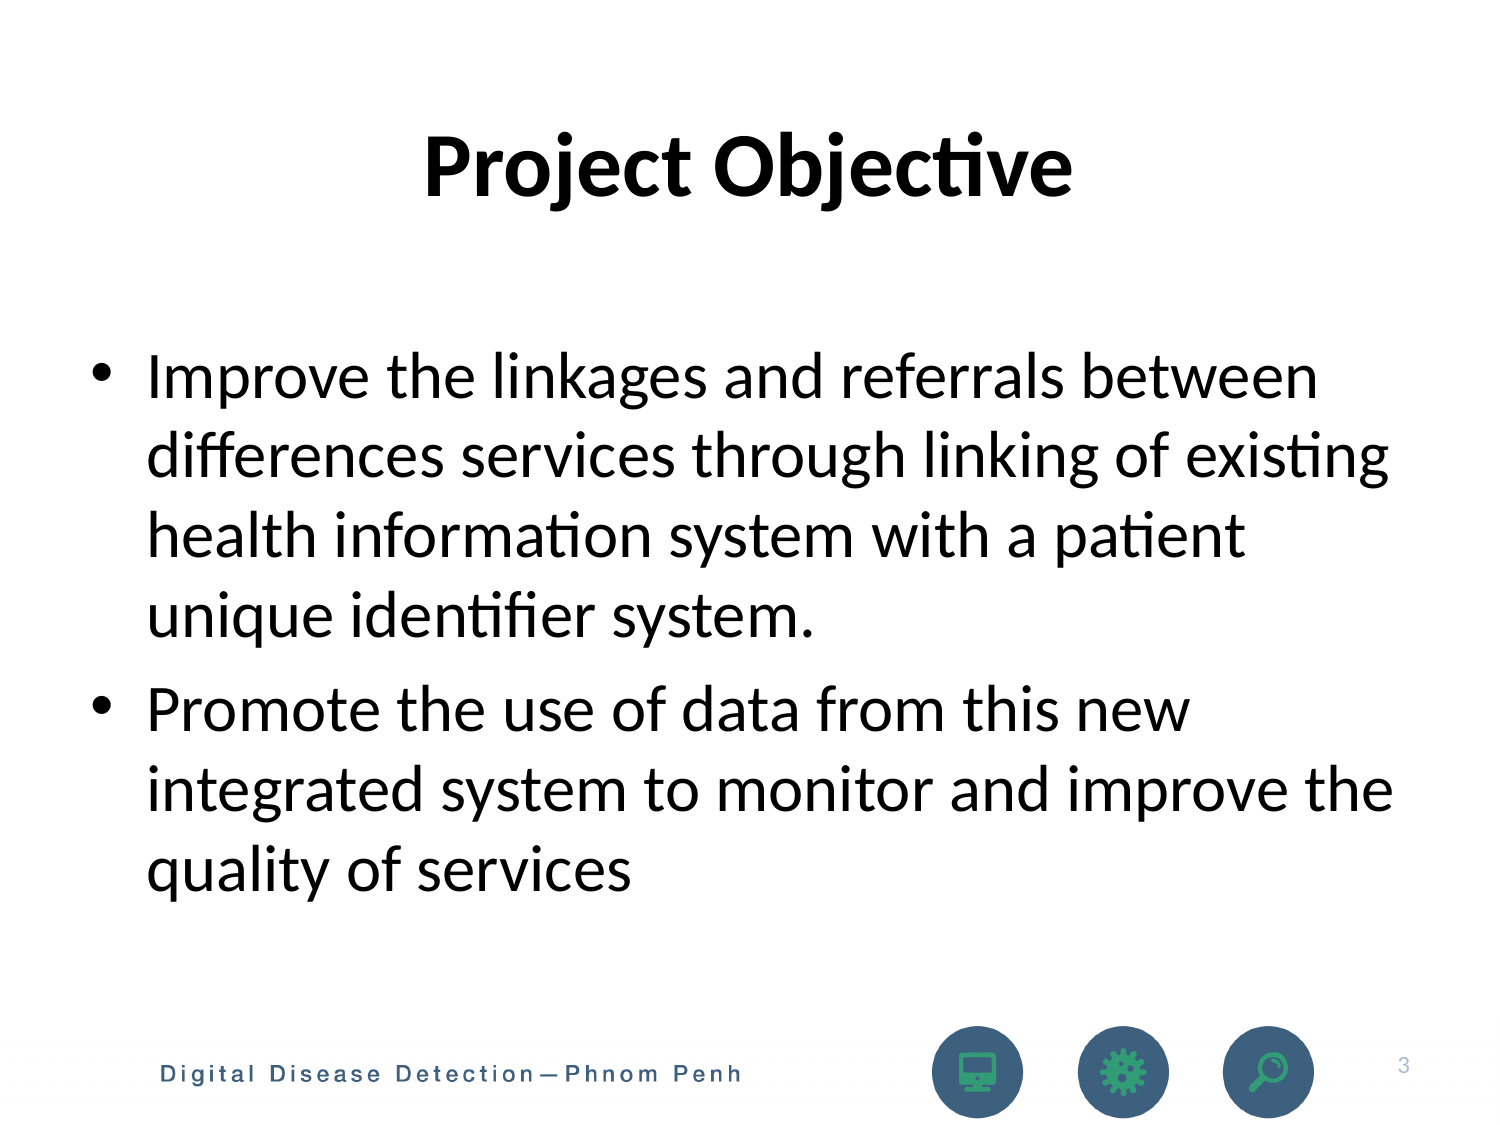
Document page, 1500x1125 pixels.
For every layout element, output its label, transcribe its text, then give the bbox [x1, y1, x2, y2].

list Improve the linkages and referrals between differences services through linking of existing health information system with a patient unique identifier system. Promote the use of data from this new integrated system to monitor and improve the quality of services [75, 323, 1425, 950]
title Project Objective [75, 66, 1425, 254]
picture [0, 1017, 1500, 1125]
